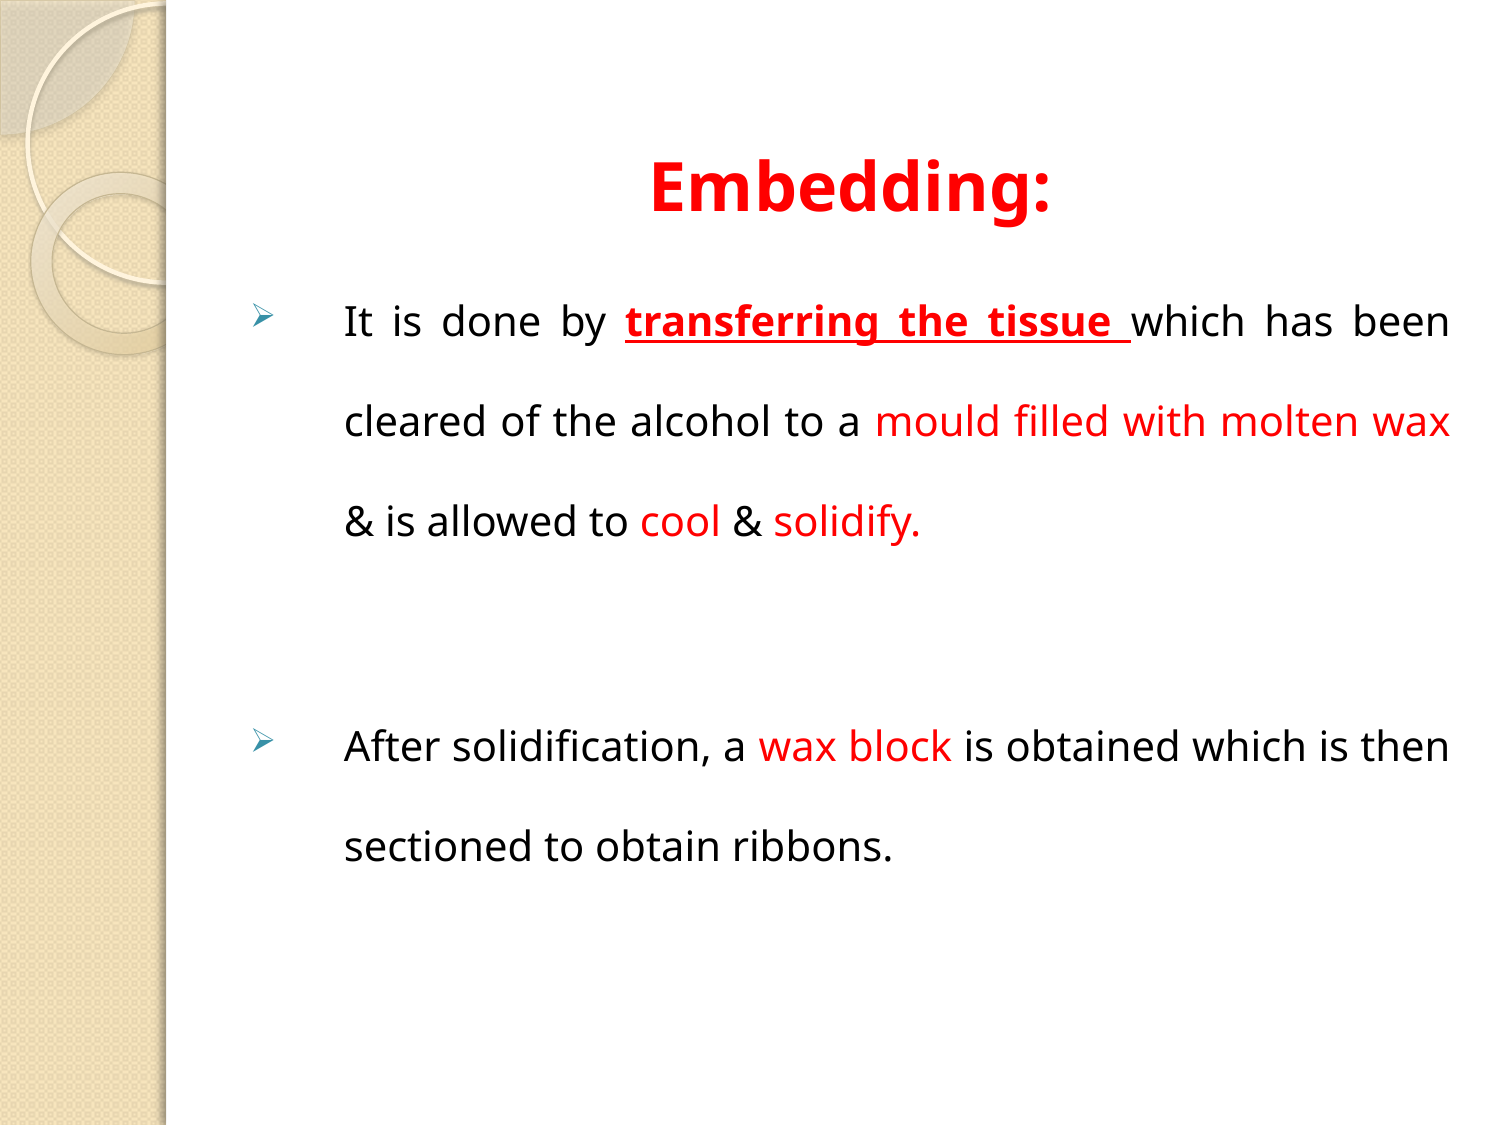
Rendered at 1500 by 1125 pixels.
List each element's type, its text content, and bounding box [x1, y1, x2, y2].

title Embedding: [235, 45, 1466, 233]
list It is done by transferring the tissue which has been cleared of the alcohol to a mould filled with molten wax & is allowed to cool & solidify. After solidification, a wax block is obtained which is then sectioned to obtain ribbons. [235, 237, 1466, 1025]
